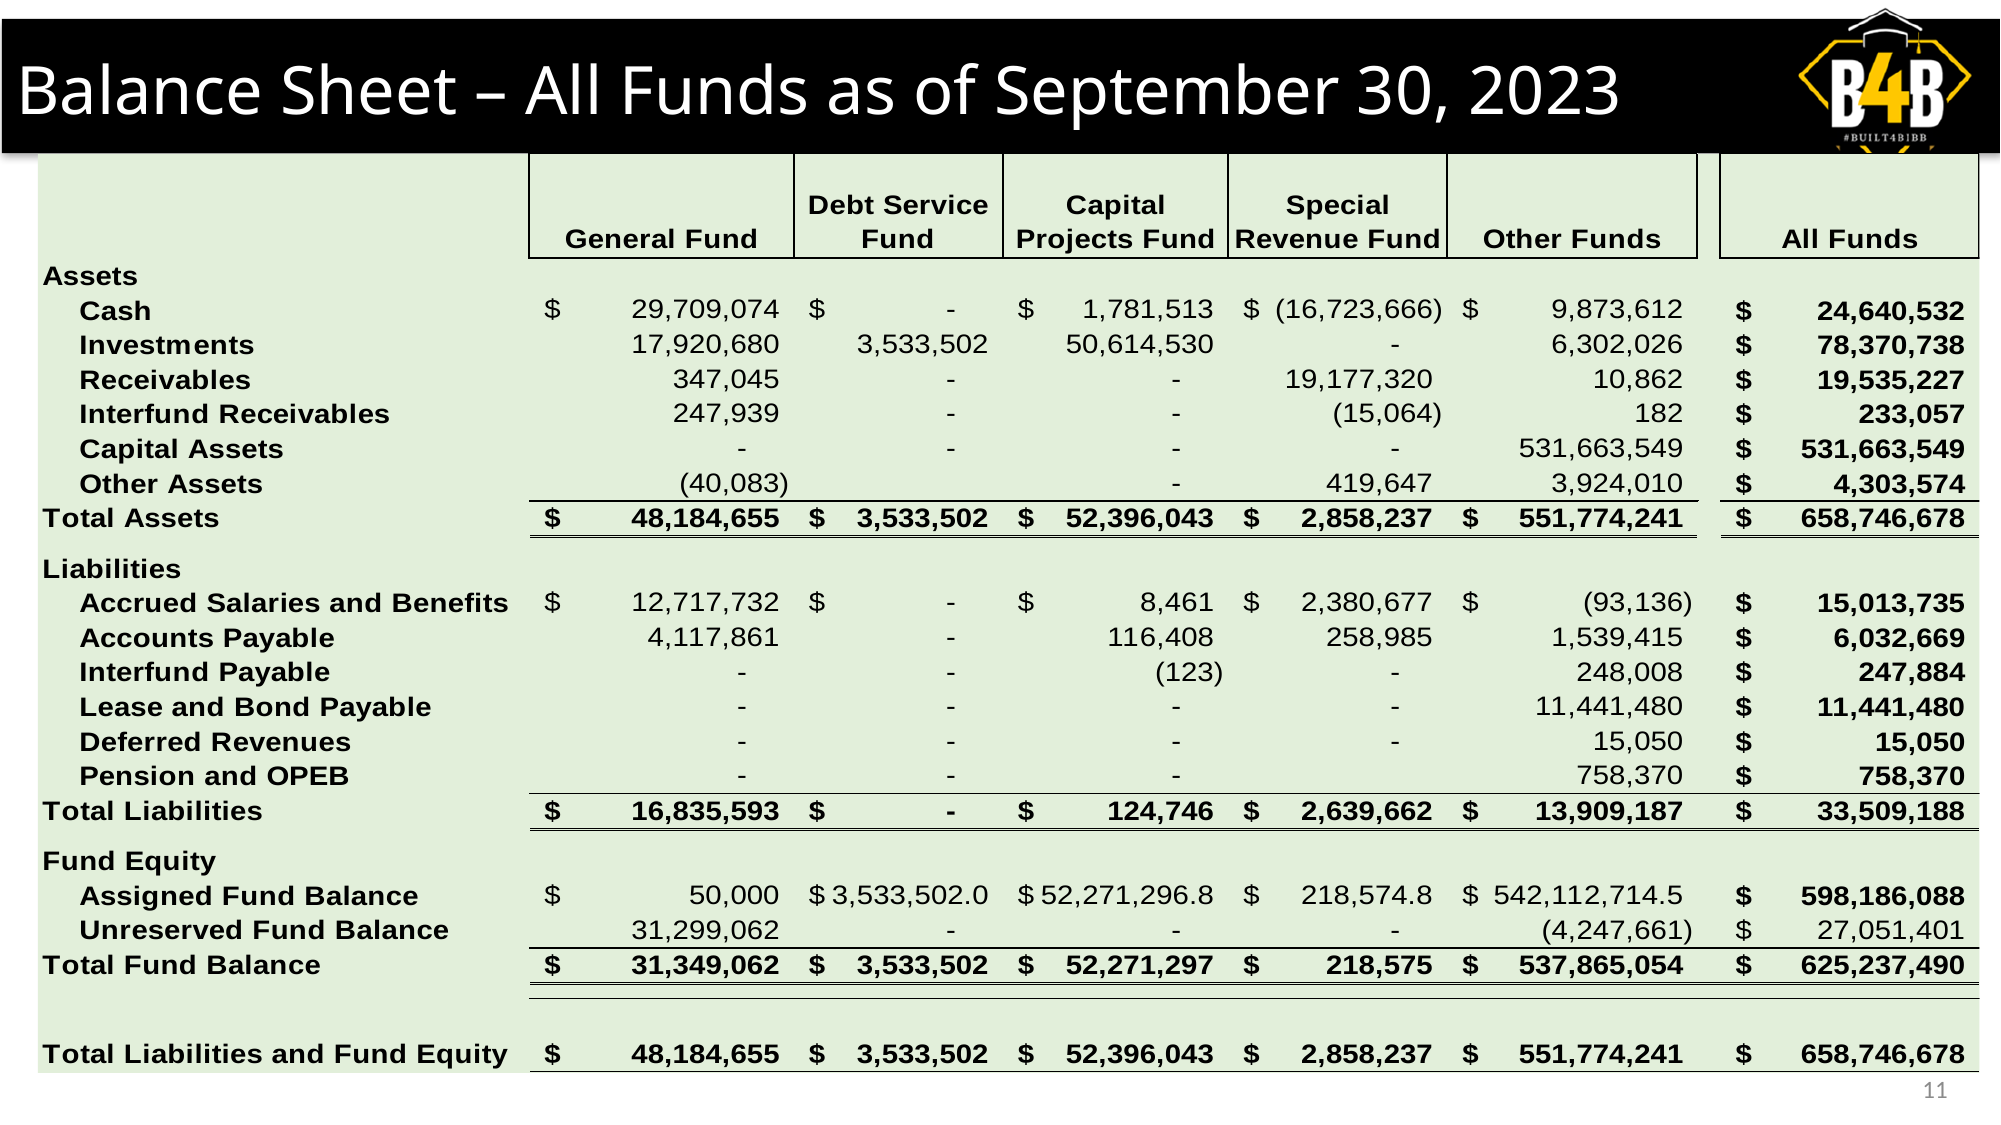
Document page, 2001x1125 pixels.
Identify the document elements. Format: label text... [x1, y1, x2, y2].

picture [36, 0, 1999, 1074]
slide_number 11 [1513, 1074, 1964, 1118]
text_box Balance Sheet – All Funds as of September 30, 2023 [1, 40, 1746, 135]
text_box [1, 18, 1769, 154]
